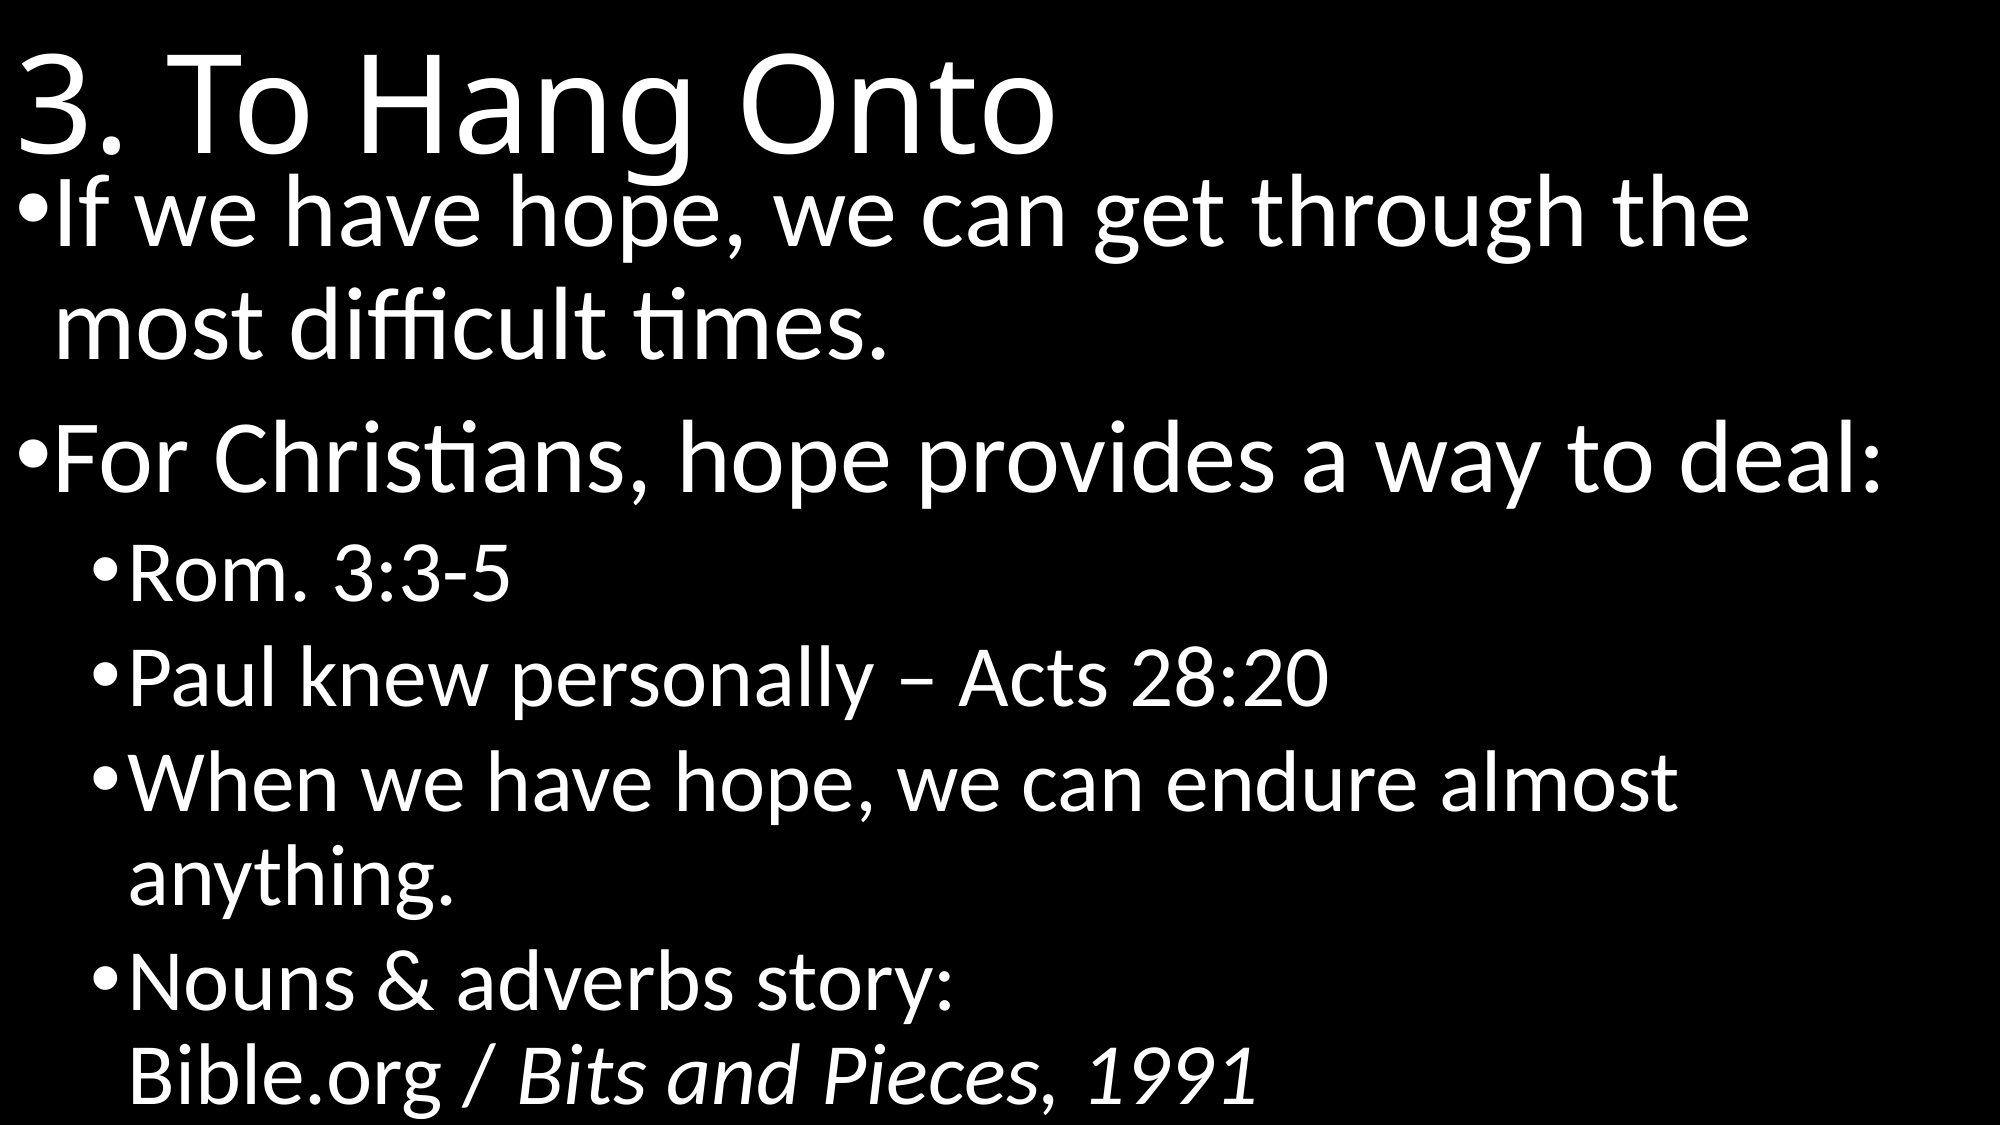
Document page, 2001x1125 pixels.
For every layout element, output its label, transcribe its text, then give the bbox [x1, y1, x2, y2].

list If we have hope, we can get through the most difficult times. For Christians, hope provides a way to deal: Rom. 3:3-5 Paul knew personally – Acts 28:20 When we have hope, we can endure almost anything. Nouns & adverbs story: Bible.org / Bits and Pieces, 1991 [0, 149, 2000, 1125]
title 3. To Hang Onto [0, 0, 2000, 149]
